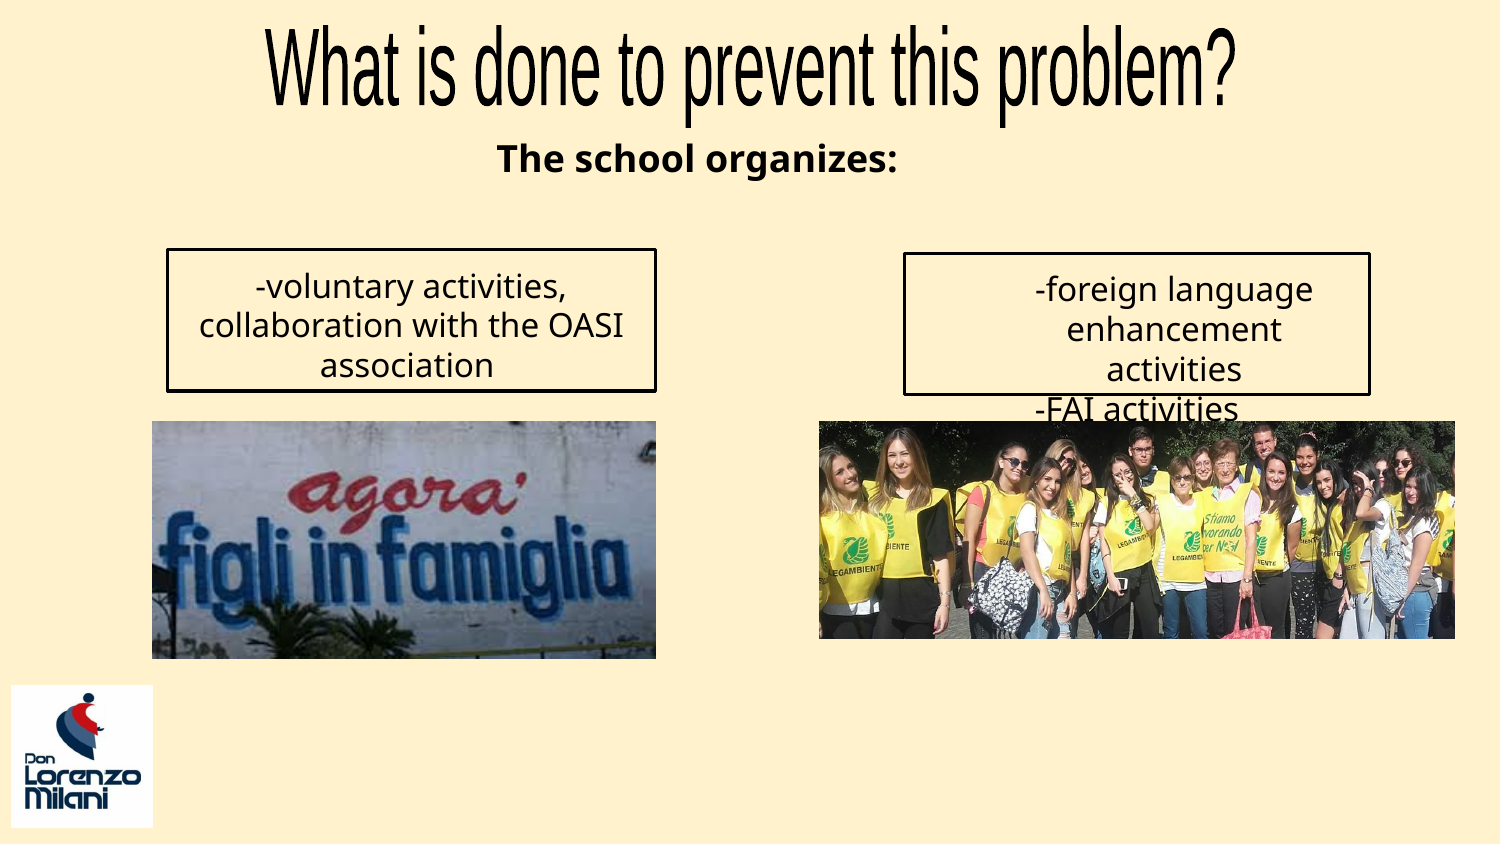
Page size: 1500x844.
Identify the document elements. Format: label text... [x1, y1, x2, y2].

picture [11, 685, 153, 828]
text_box The school organizes: [481, 120, 1019, 199]
text_box -foreign language enhancement activities -FAI activities [904, 253, 1370, 395]
picture [819, 421, 1455, 639]
picture [152, 421, 656, 659]
text_box -voluntary activities, collaboration with the OASI association [167, 249, 656, 392]
